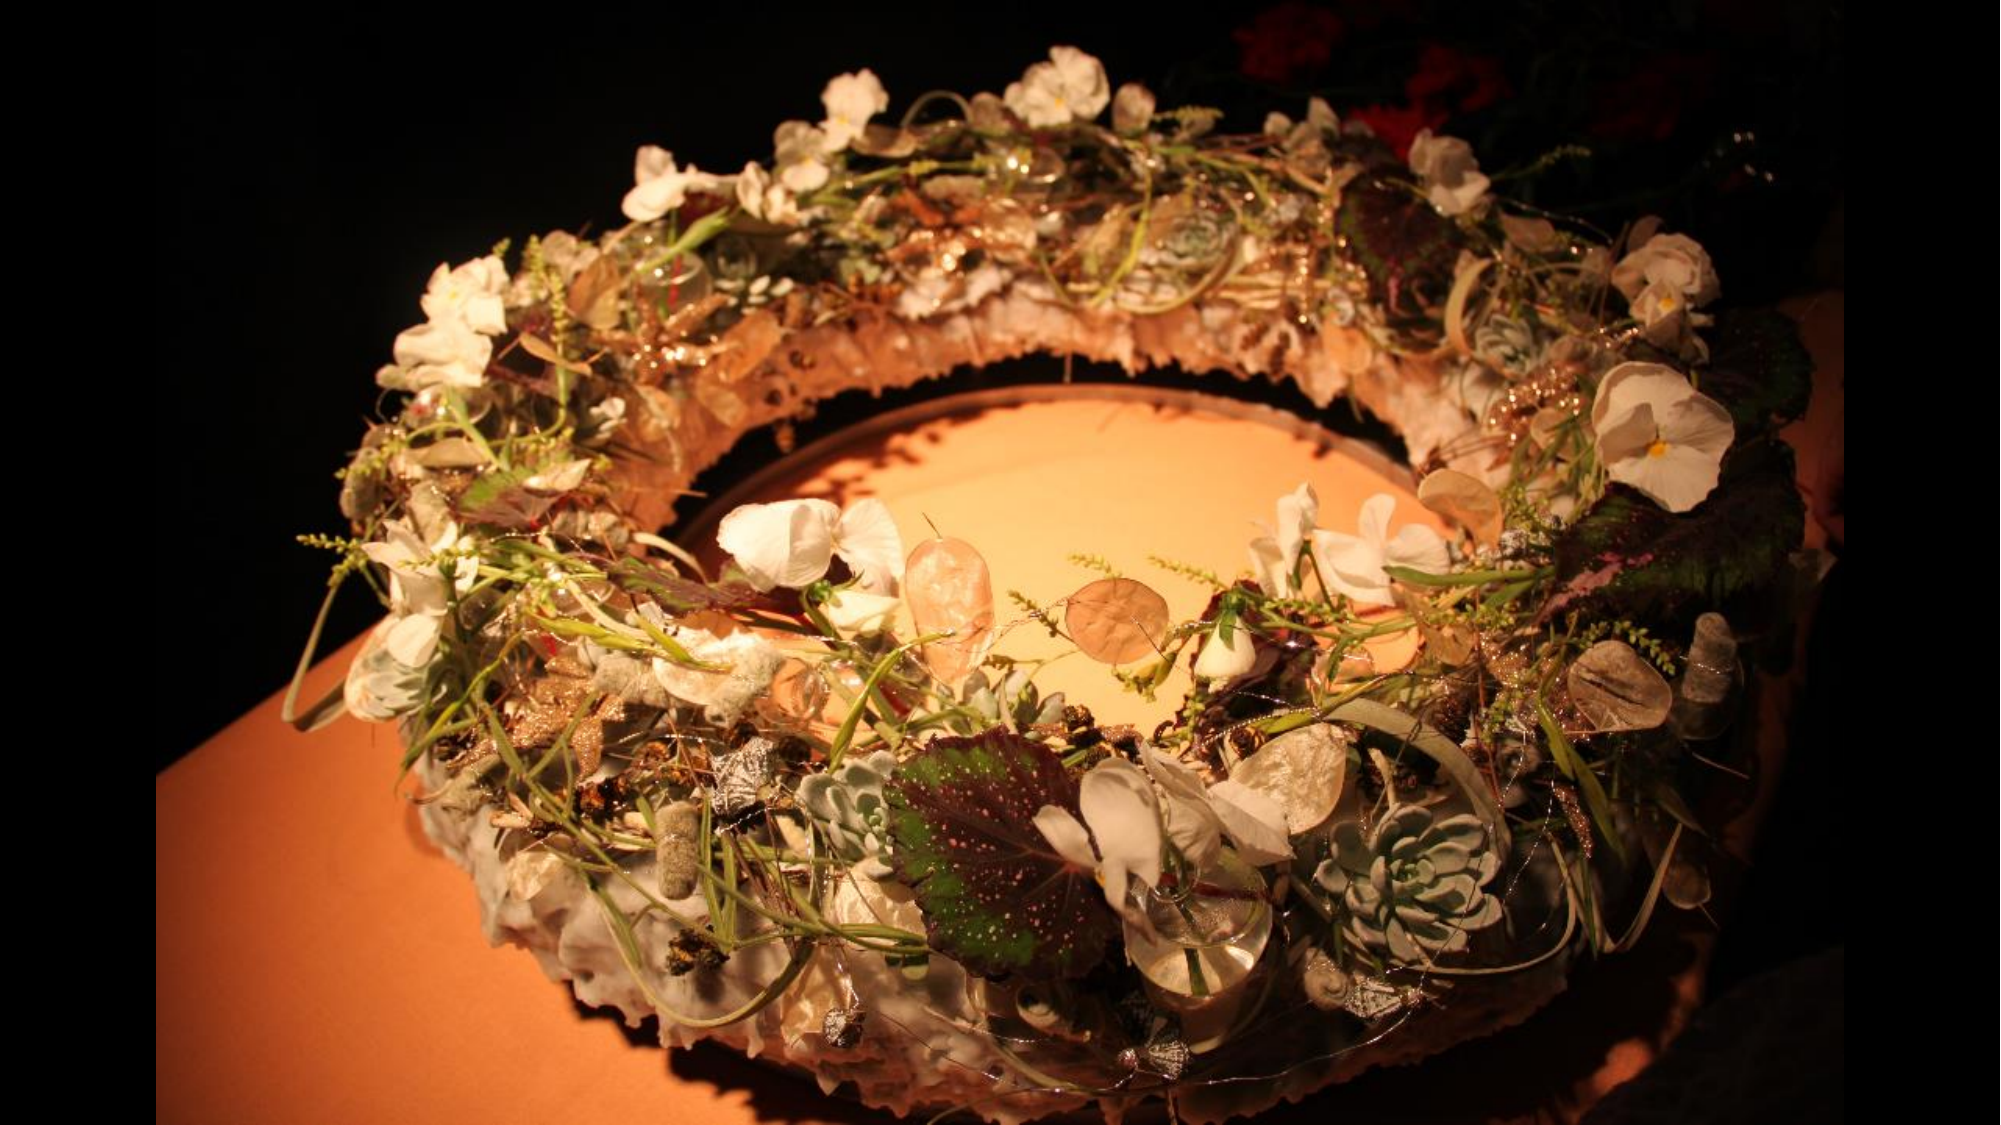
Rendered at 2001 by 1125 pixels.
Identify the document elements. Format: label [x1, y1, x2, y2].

picture [156, 0, 1844, 1125]
